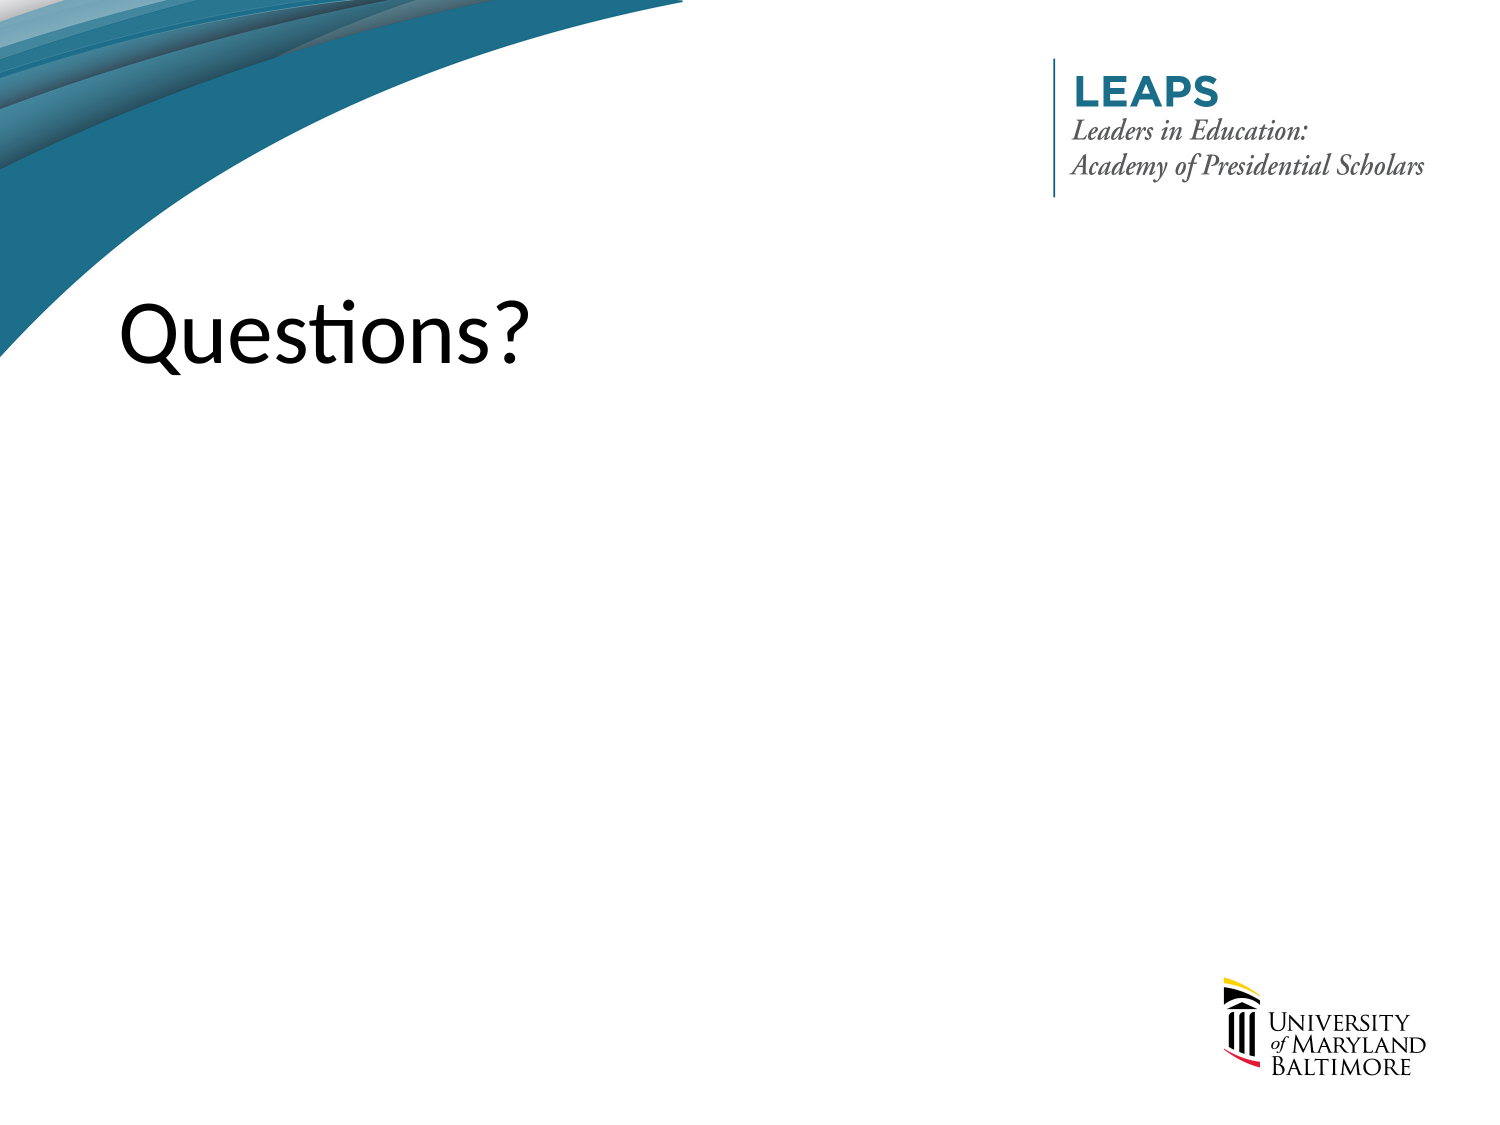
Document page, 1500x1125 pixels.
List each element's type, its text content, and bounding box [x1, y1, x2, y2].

picture [0, 960, 1500, 1125]
title Questions? [103, 277, 1397, 431]
picture [0, 0, 1500, 361]
